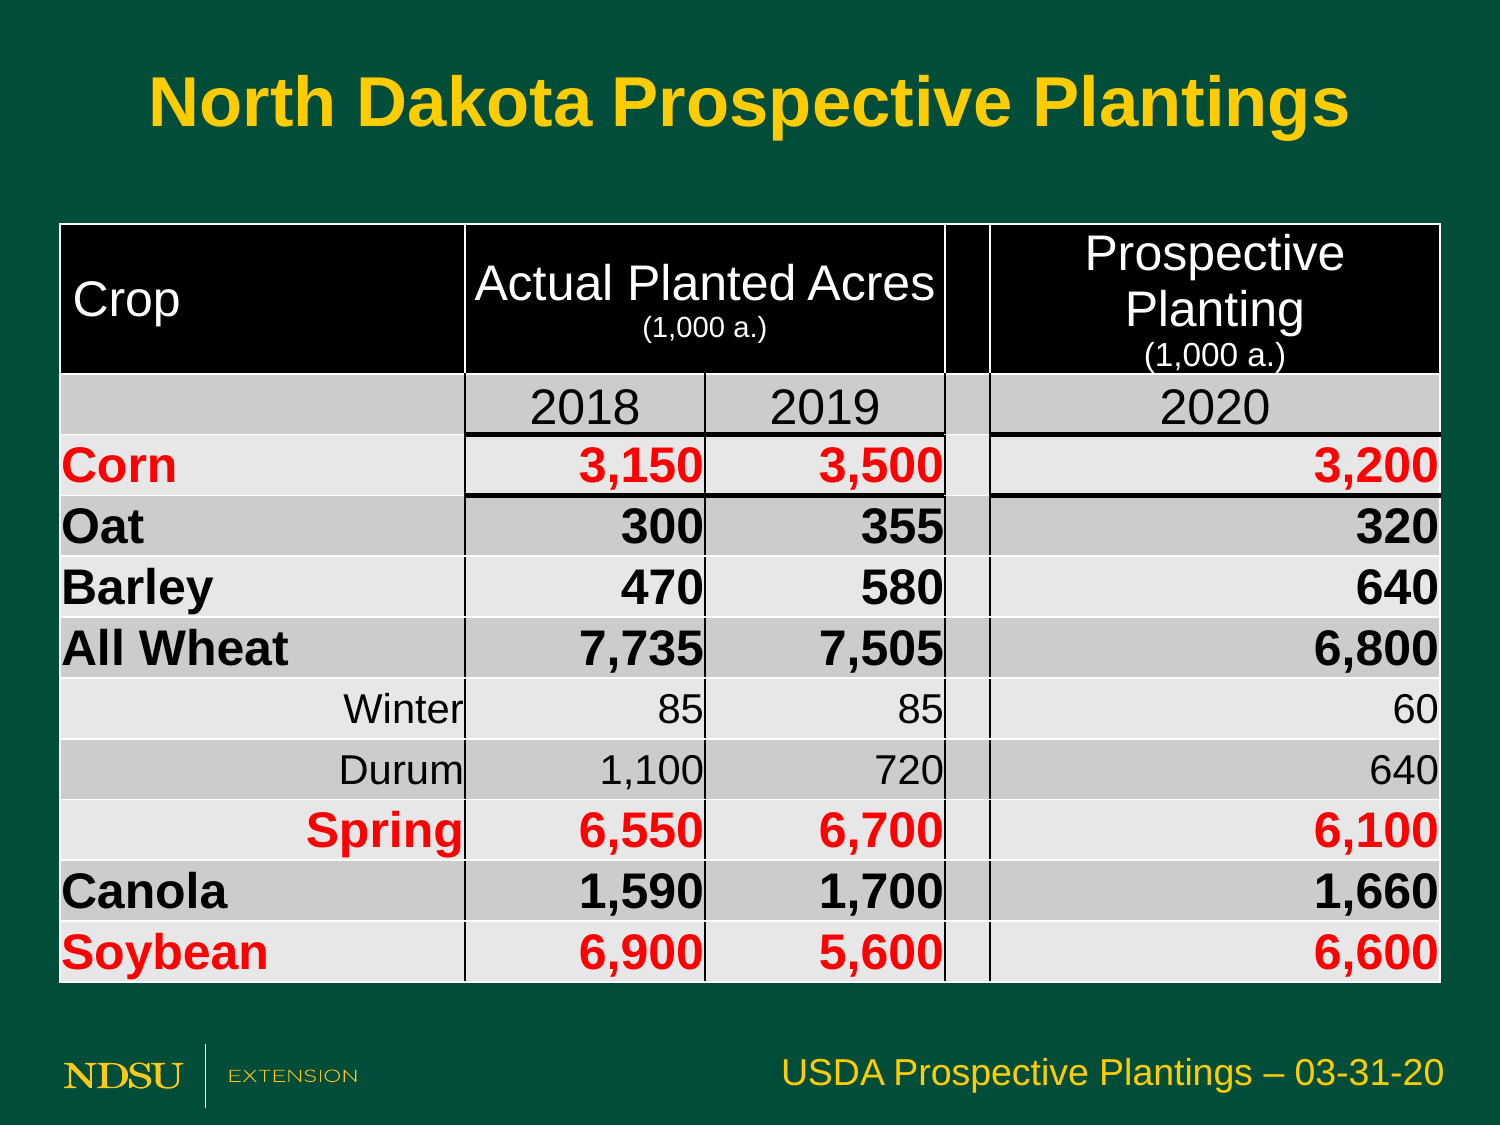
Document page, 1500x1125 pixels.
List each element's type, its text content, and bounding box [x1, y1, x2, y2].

table_cell 5,600 [706, 922, 944, 981]
table_cell Canola [61, 861, 464, 920]
table_cell Corn [61, 435, 464, 495]
table_cell [946, 800, 989, 859]
table_cell 470 [466, 557, 704, 616]
table_header Crop [61, 225, 464, 373]
table_cell 355 [706, 498, 944, 555]
table_cell 640 [991, 740, 1439, 799]
table_header [946, 225, 989, 373]
table_cell [946, 922, 989, 981]
table_cell 6,600 [991, 922, 1439, 981]
table_cell [946, 435, 989, 495]
table_cell [946, 375, 989, 434]
table_cell [946, 496, 989, 555]
table_cell 3,200 [991, 437, 1439, 493]
text_box USDA Prospective Plantings – 03-31-20 [733, 1040, 1460, 1100]
table_cell [946, 679, 989, 738]
table_cell 300 [466, 498, 704, 555]
table_cell All Wheat [61, 618, 464, 677]
table_cell 2019 [706, 375, 944, 432]
table_cell 3,150 [466, 437, 704, 493]
table_cell 6,900 [466, 922, 704, 981]
table_header Prospective Planting (1,000 a.) [991, 225, 1439, 373]
table_cell 6,800 [991, 618, 1439, 677]
table_cell [946, 557, 989, 616]
table_cell [946, 861, 989, 920]
table_cell 6,100 [991, 800, 1439, 859]
table_cell Soybean [61, 922, 464, 981]
table_cell 85 [466, 679, 704, 738]
table_cell 1,660 [991, 861, 1439, 920]
table_cell 720 [706, 740, 944, 799]
table_cell Winter [61, 679, 464, 738]
table_cell [61, 375, 464, 434]
table_cell 6,700 [706, 800, 944, 859]
table_cell 3,500 [706, 437, 944, 493]
table_header Actual Planted Acres (1,000 a.) [466, 225, 944, 373]
table_cell 580 [706, 557, 944, 616]
table_cell 7,735 [466, 618, 704, 677]
table_cell 320 [991, 498, 1439, 555]
title North Dakota Prospective Plantings [37, 24, 1463, 172]
table_cell Barley [61, 557, 464, 616]
table_cell 2018 [466, 375, 704, 432]
table_cell 7,505 [706, 618, 944, 677]
table_cell [946, 740, 989, 799]
table_cell 85 [706, 679, 944, 738]
table_cell Spring [61, 800, 464, 859]
table_cell 1,590 [466, 861, 704, 920]
table_cell 60 [991, 679, 1439, 738]
table_cell Durum [61, 740, 464, 799]
table_cell 6,550 [466, 800, 704, 859]
table_cell 2020 [991, 375, 1439, 432]
table_cell Oat [61, 496, 464, 555]
table_cell 640 [991, 557, 1439, 616]
table_cell [946, 618, 989, 677]
table_cell 1,700 [706, 861, 944, 920]
table_cell 1,100 [466, 740, 704, 799]
